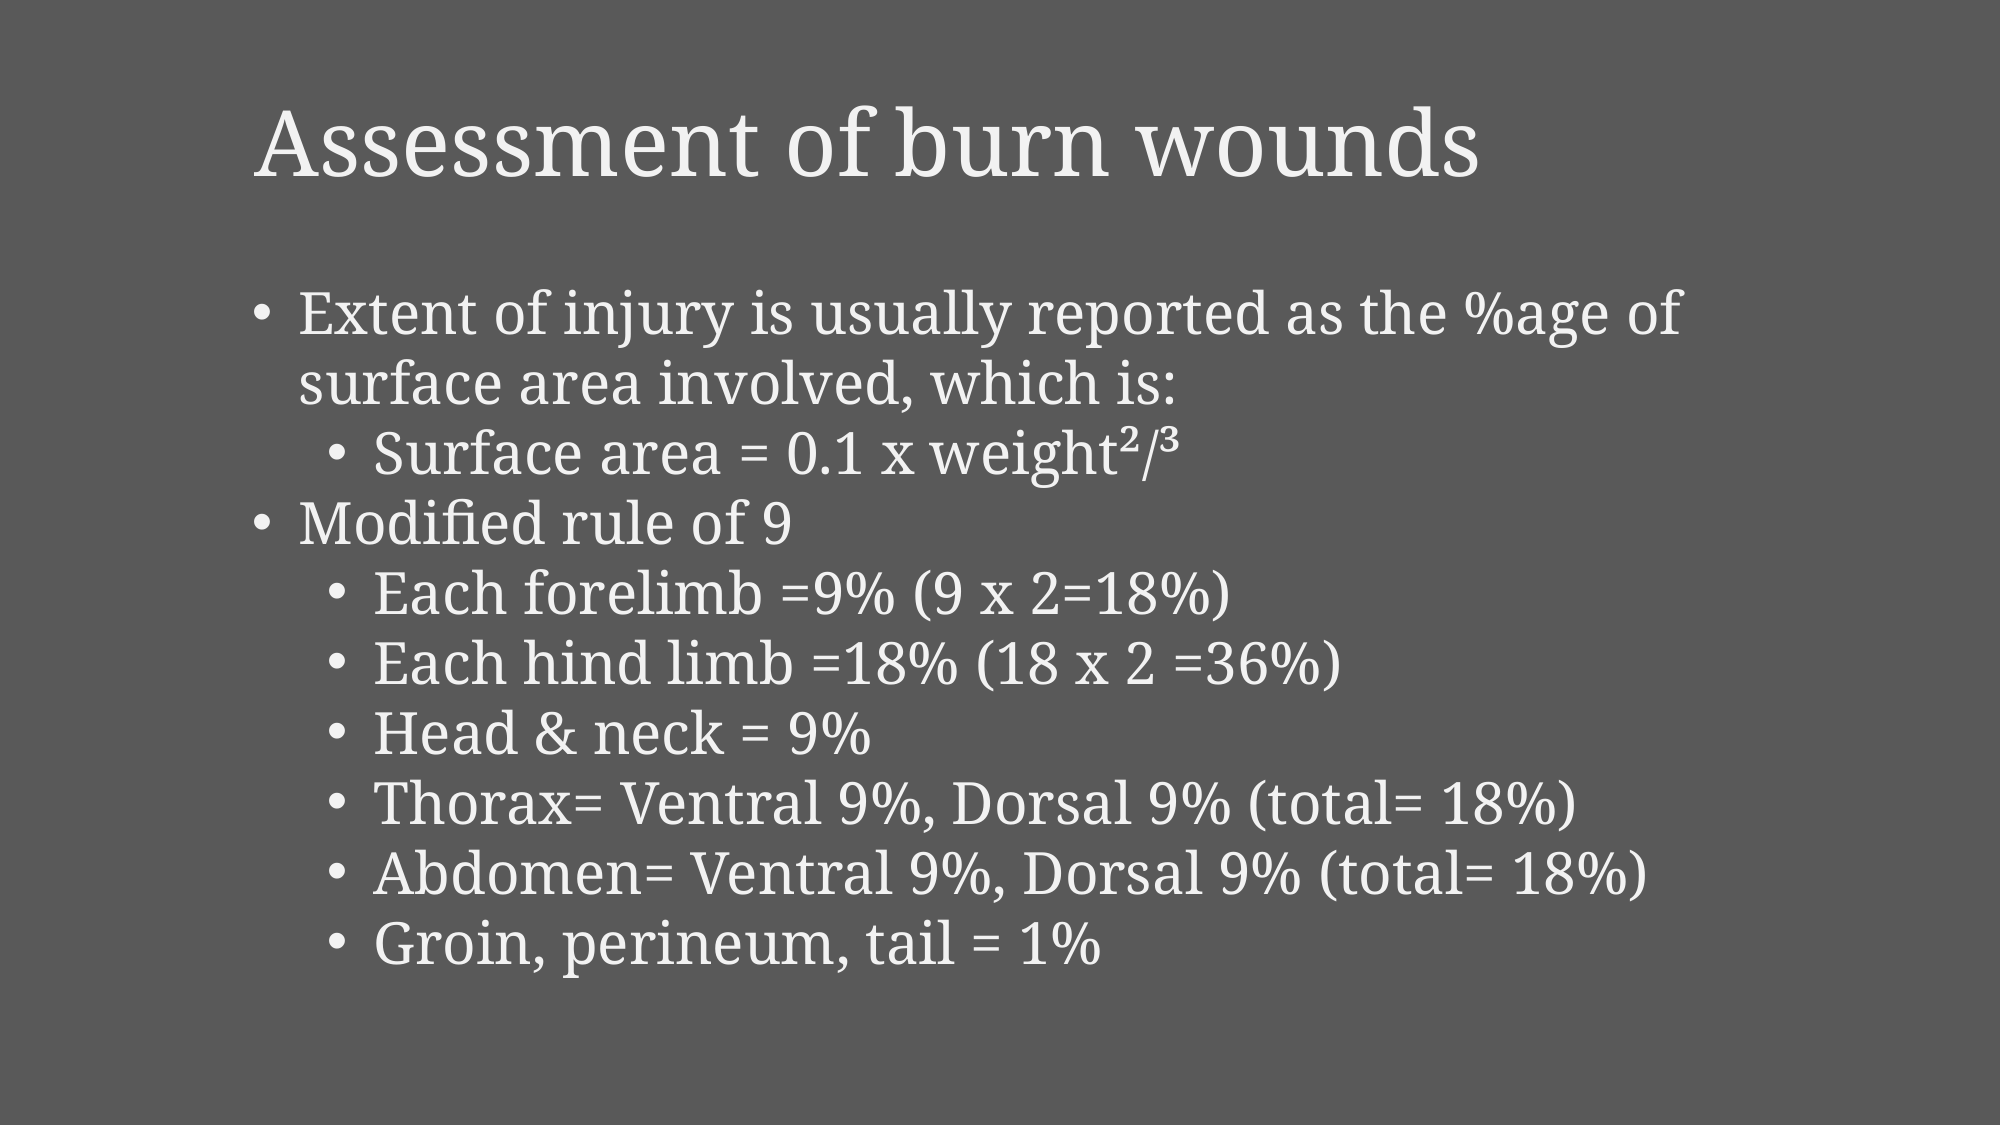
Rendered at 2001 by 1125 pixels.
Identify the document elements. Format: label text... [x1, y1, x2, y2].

text_box Assessment of burn wounds [239, 77, 1766, 203]
text_box Extent of injury is usually reported as the %age of surface area involved, which is: Surface area = 0.1 x weight²/³ Modified rule of 9 Each forelimb =9% (9 x 2=18%) Each hind limb =18% (18 x 2 =36%) Head & neck = 9% Thorax= Ventral 9%, Dorsal 9% (total= 18%) Abdomen= Ventral 9%, Dorsal 9% (total= 18%) Groin, perineum, tail = 1% [237, 268, 1883, 1054]
